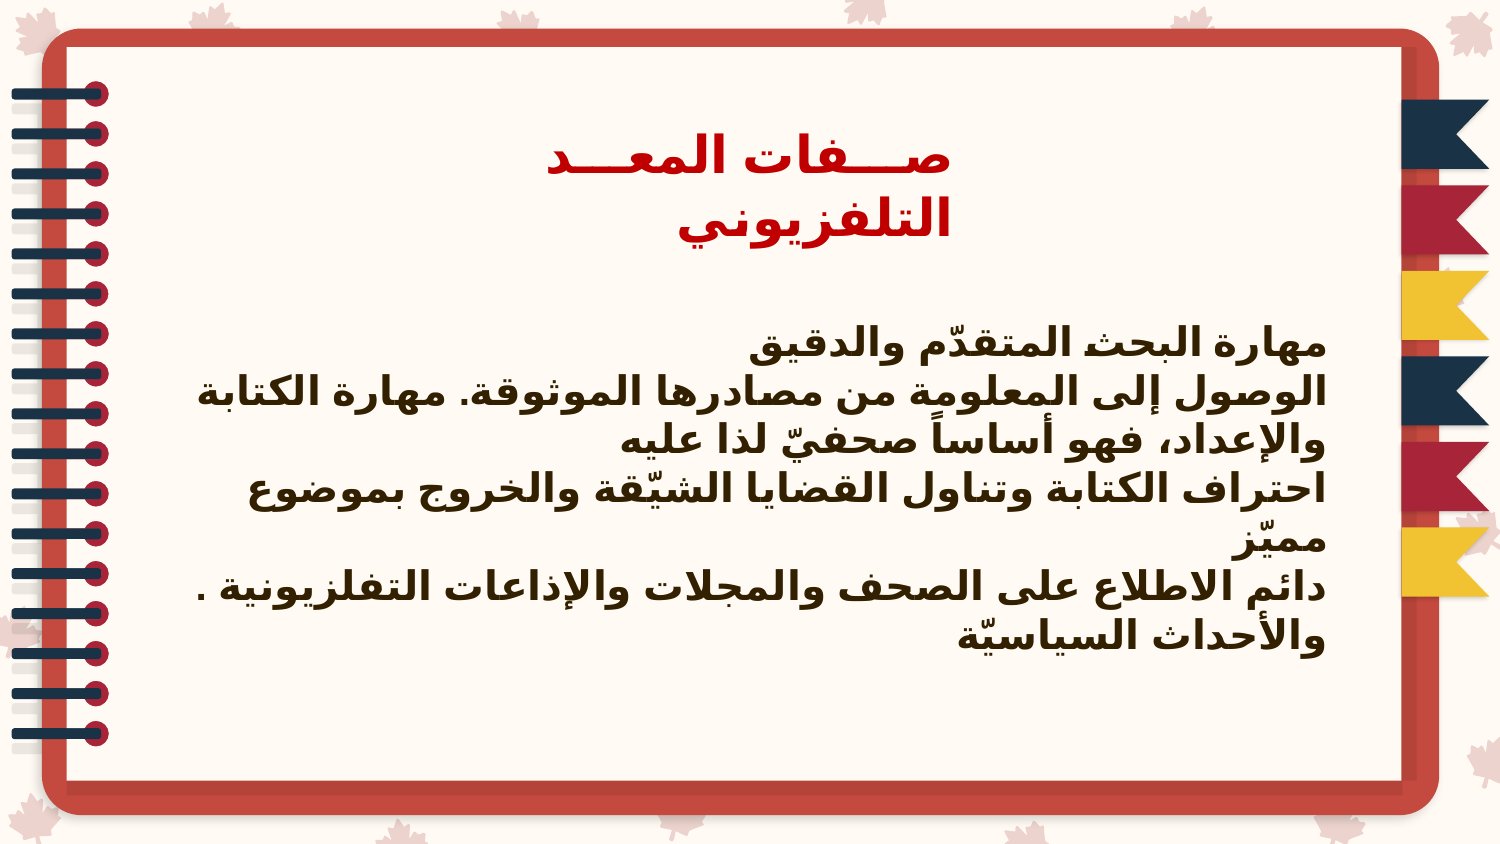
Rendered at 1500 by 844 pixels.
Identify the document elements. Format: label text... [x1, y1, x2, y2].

text_box مهارة البحث المتقدّم والدقيق الوصول إلى المعلومة من مصادرها الموثوقة. مهارة الكتابة والإعداد، فهو أساساً صحفيّ لذا عليه احتراف الكتابة وتناول القضايا الشيّقة والخروج بموضوع مميّز . دائم الاطلاع على الصحف والمجلات والإذاعات التفلزيونية والأحداث السياسيّة [160, 300, 1344, 675]
title صفات المعد التلفزيوني [530, 106, 970, 232]
